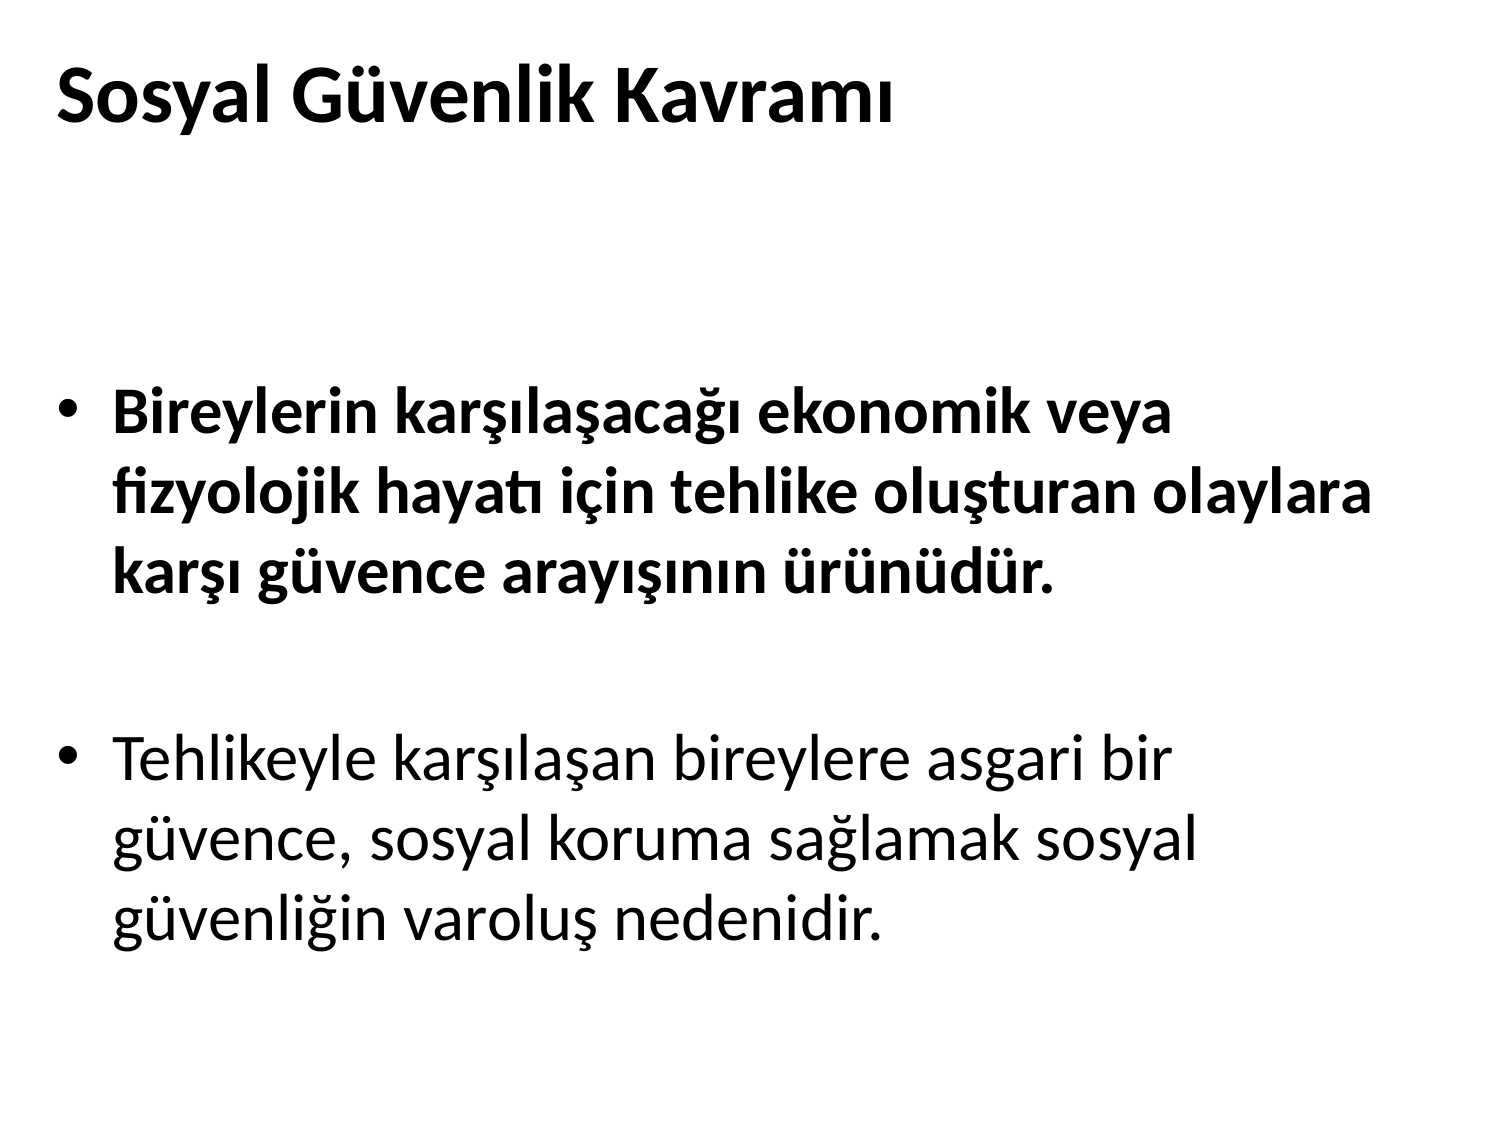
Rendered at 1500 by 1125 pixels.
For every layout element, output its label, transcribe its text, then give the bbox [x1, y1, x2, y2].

title Sosyal Güvenlik Kavramı [41, 30, 1447, 147]
list Bireylerin karşılaşacağı ekonomik veya fizyolojik hayatı için tehlike oluşturan olaylara karşı güvence arayışının ürünüdür. Tehlikeyle karşılaşan bireylere asgari bir güvence, sosyal koruma sağlamak sosyal güvenliğin varoluş nedenidir. [41, 172, 1447, 1083]
